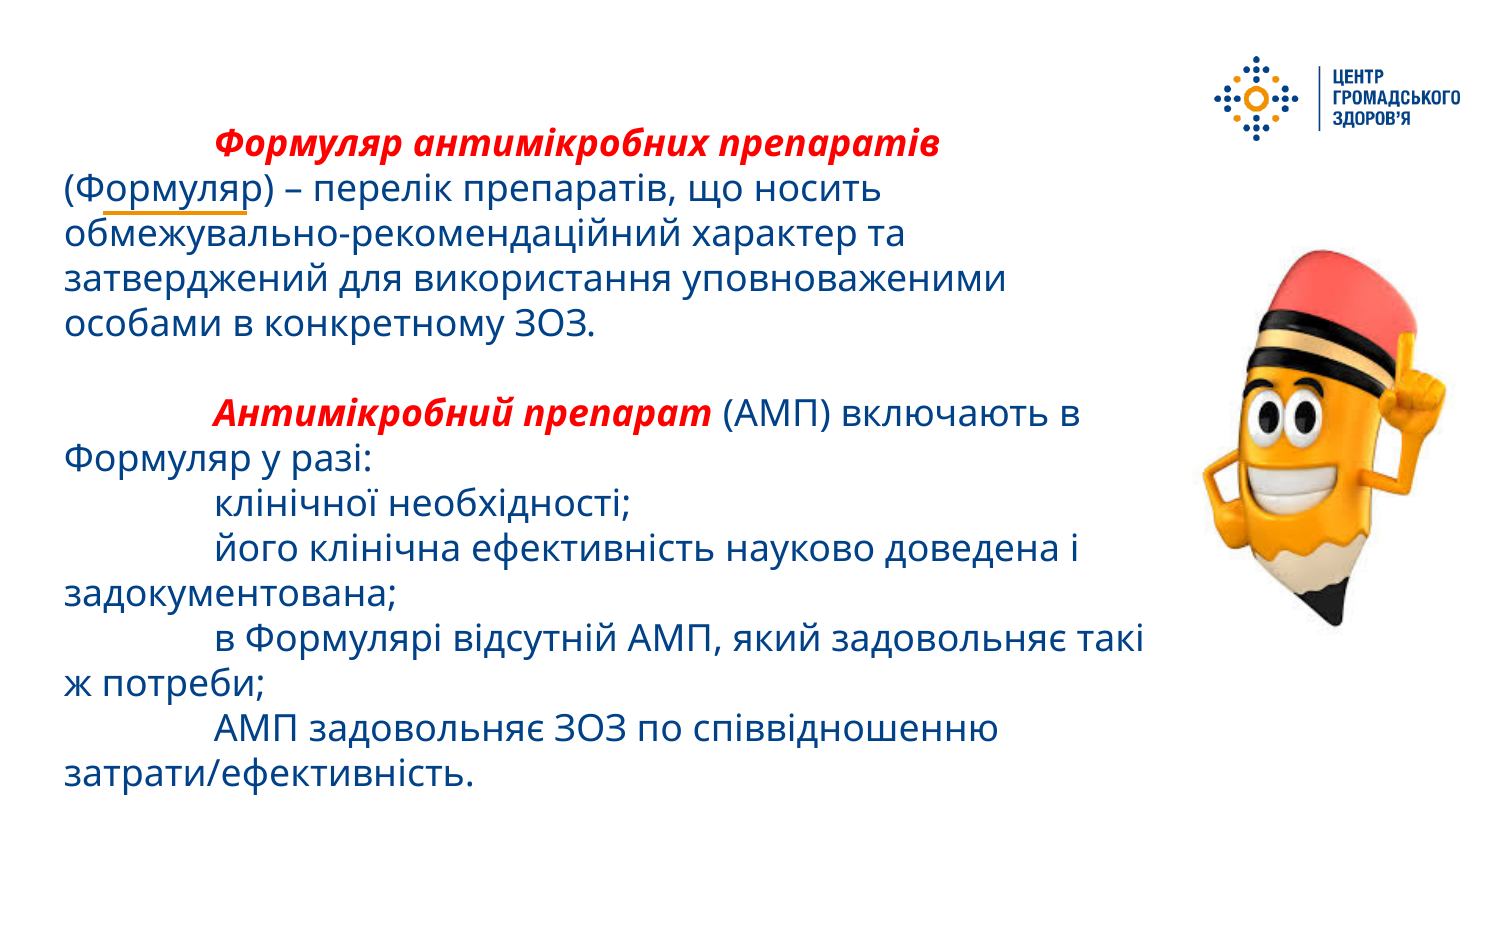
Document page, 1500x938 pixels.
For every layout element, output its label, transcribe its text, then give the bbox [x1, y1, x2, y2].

text_box Формуляр антимікробних препаратів (Формуляр) – перелік препаратів, що носить обмежувально-рекомендаційний характер та затверджений для використання уповноваженими особами в конкретному ЗОЗ. Антимікробний препарат (АМП) включають в Формуляр у разі: клінічної необхідності; його клінічна ефективність науково доведена і задокументована; в Формулярі відсутній АМП, який задовольняє такі ж потреби; АМП задовольняє ЗОЗ по співвідношенню затрати/ефективність. [49, 111, 1168, 801]
picture [1214, 56, 1460, 141]
picture [1167, 234, 1471, 640]
